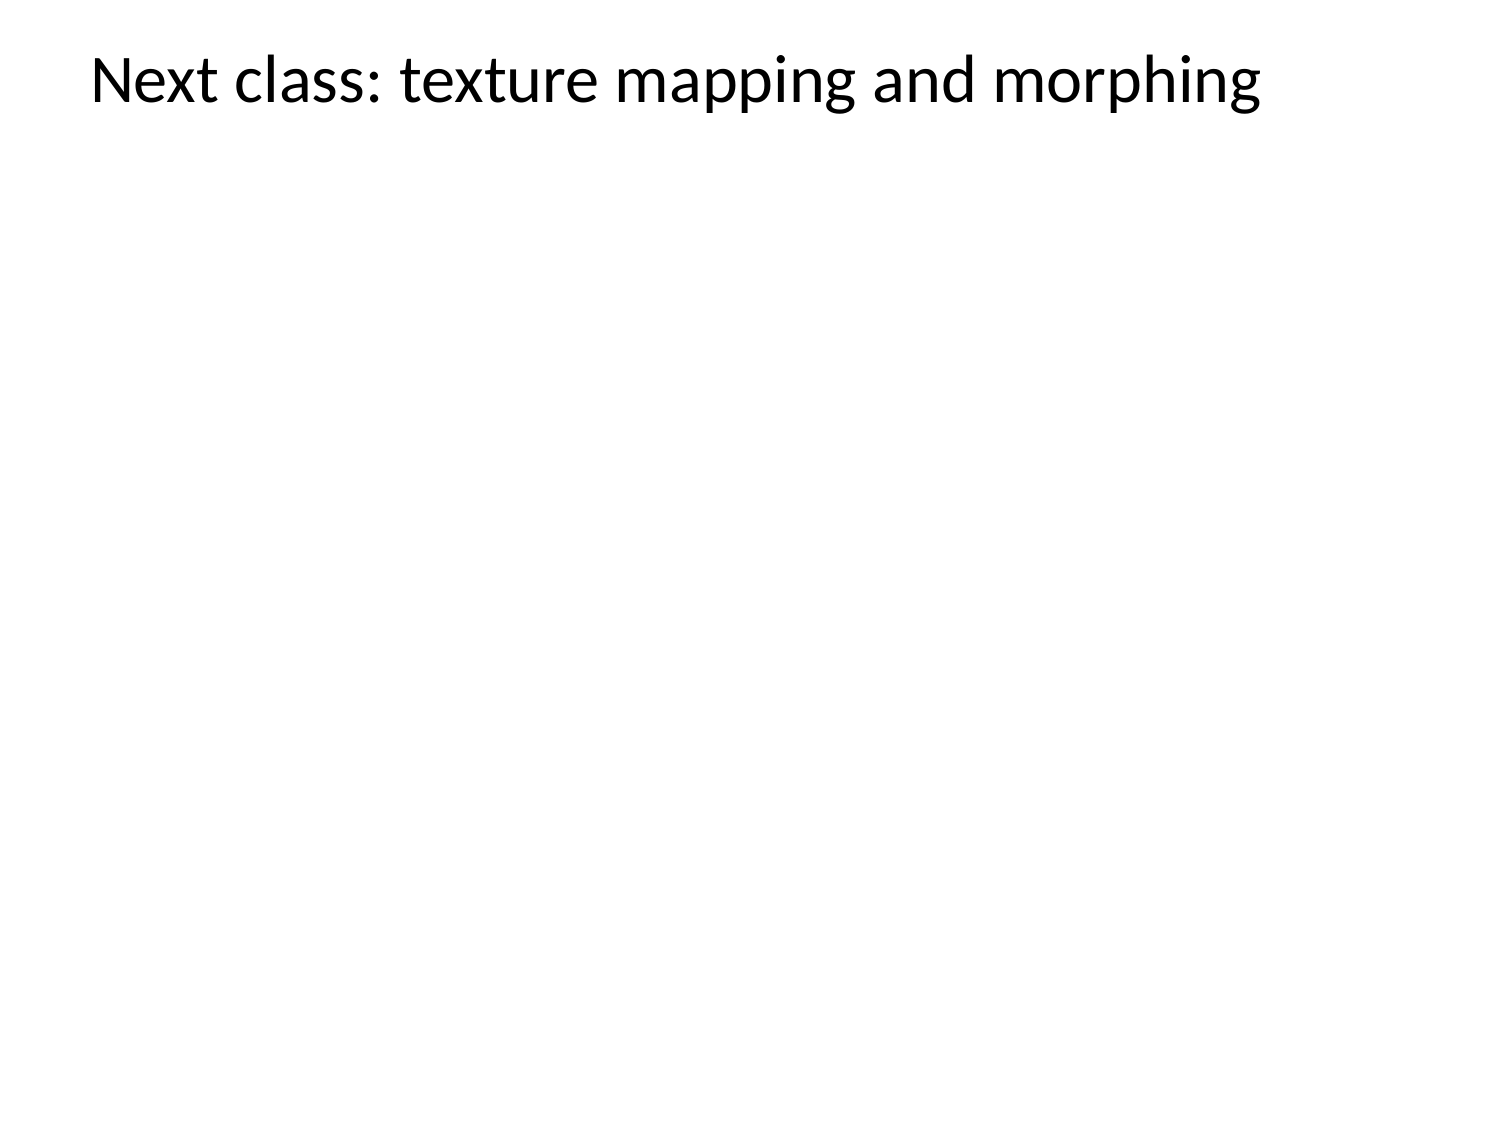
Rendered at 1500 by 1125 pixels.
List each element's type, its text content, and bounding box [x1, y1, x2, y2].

title Next class: texture mapping and morphing [74, 0, 1426, 151]
